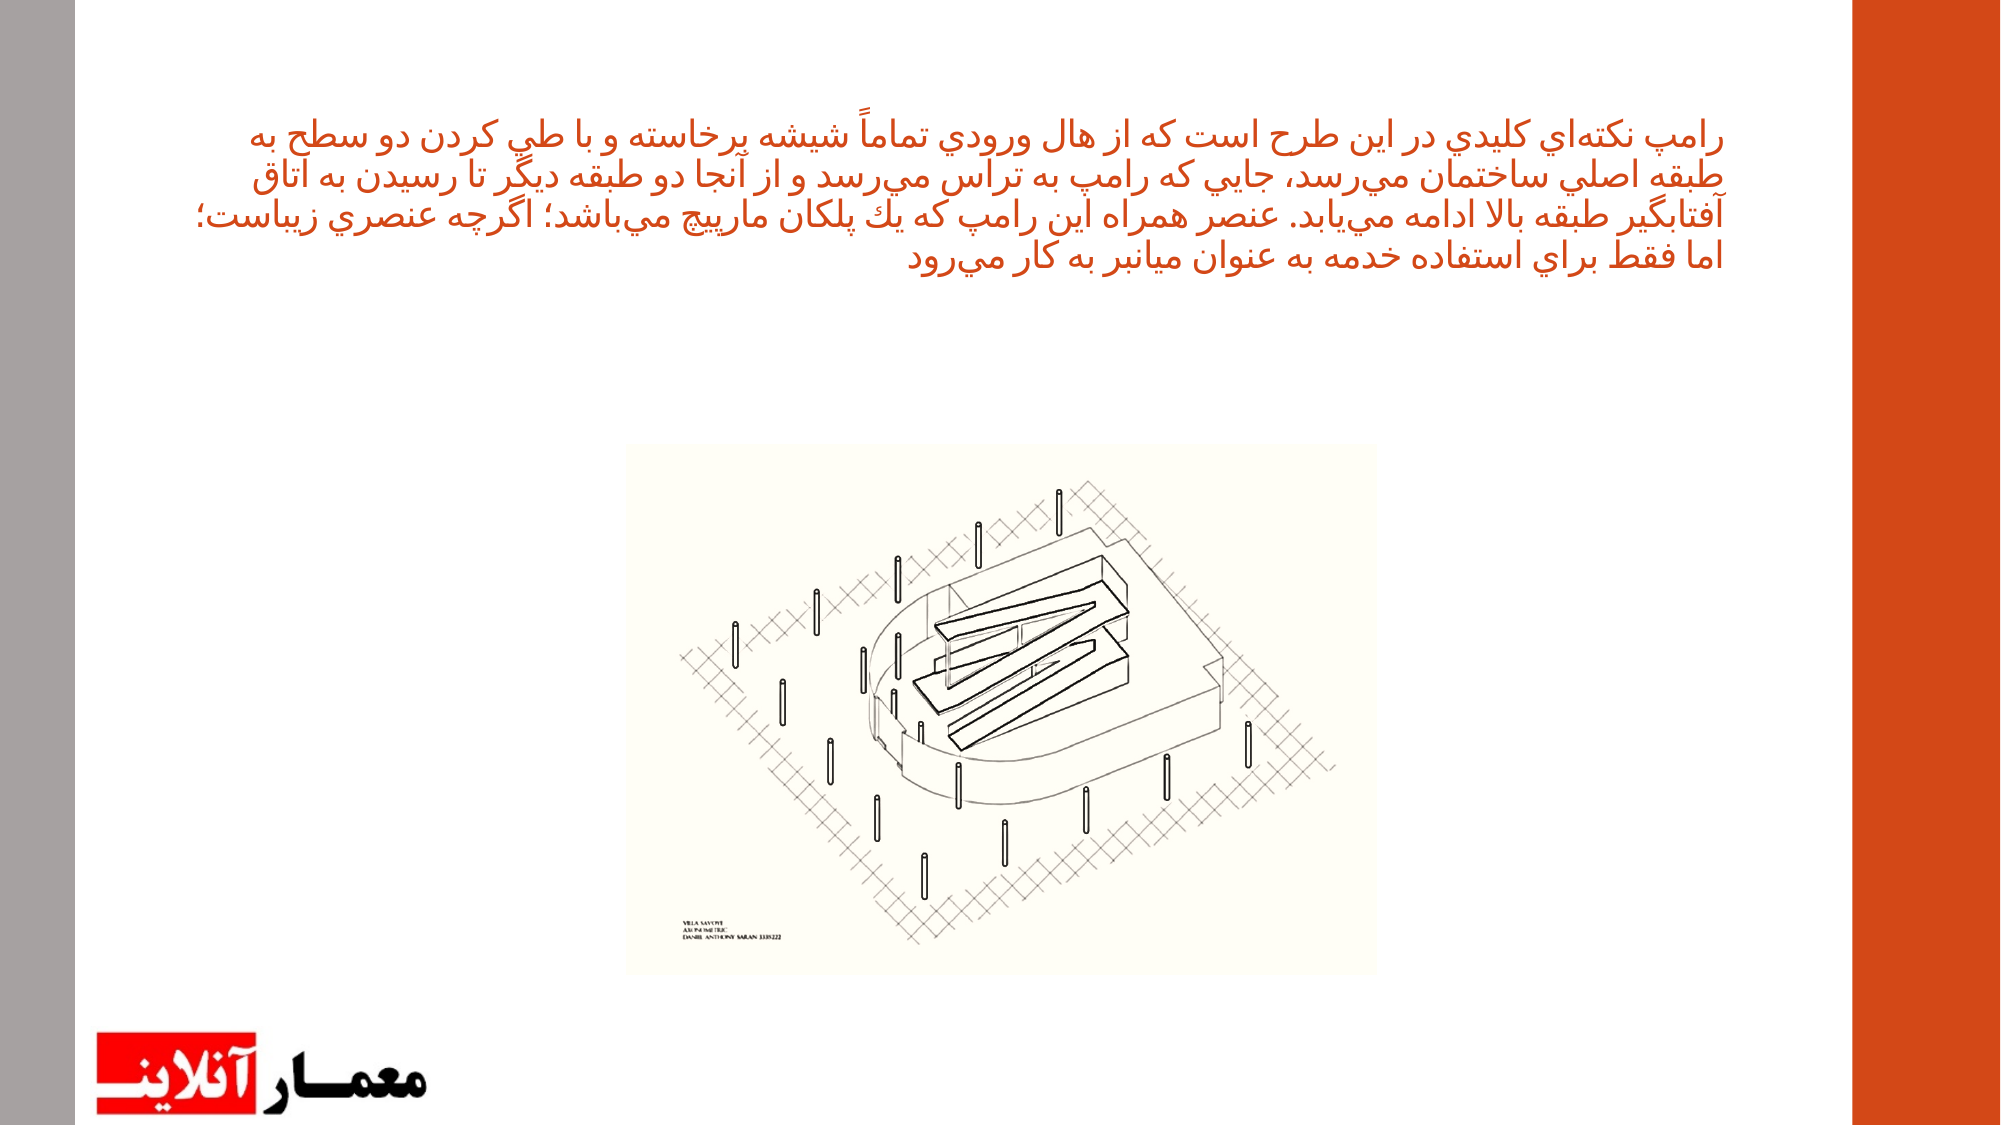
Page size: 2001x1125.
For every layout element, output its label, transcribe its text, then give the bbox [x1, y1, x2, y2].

title رامپ نكته‌اي كليدي در اين طرح است كه از هال ورودي تماماً شيشه برخاسته و با طي كردن دو سطح به طبقه اصلي ساختمان مي‌رسد، جايي كه رامپ به تراس مي‌رسد و از آنجا دو طبقه ديگر تا رسيدن به اتاق آفتابگير طبقه بالا ادامه مي‌يابد. عنصر همراه اين رامپ كه يك پلكان مارپيچ مي‌باشد؛ اگرچه عنصري زيباست؛ اما فقط براي استفاده خدمه به عنوان ميانبر به كار مي‌رود [170, 67, 1741, 285]
picture [90, 1025, 435, 1125]
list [626, 444, 1378, 976]
